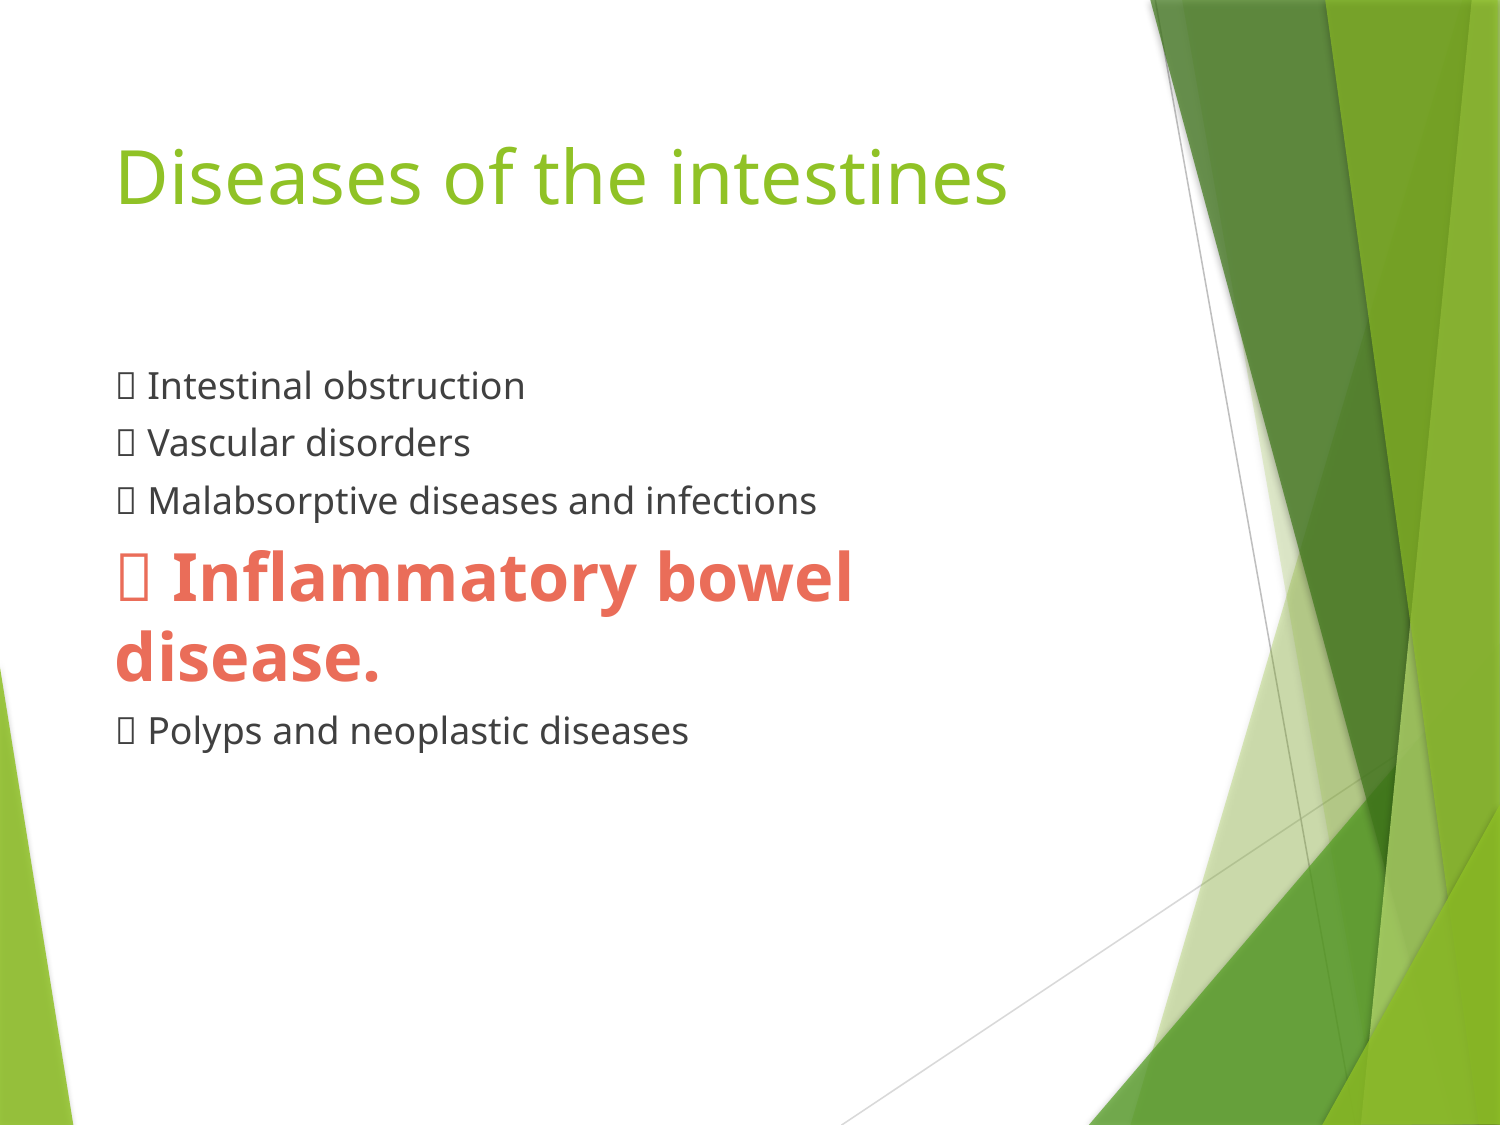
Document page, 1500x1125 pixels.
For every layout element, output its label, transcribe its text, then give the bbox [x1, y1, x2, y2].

list  Intestinal obstruction  Vascular disorders  Malabsorptive diseases and infections  Inflammatory bowel disease.  Polyps and neoplastic diseases [99, 354, 1142, 992]
title Diseases of the intestines [99, 99, 1142, 317]
